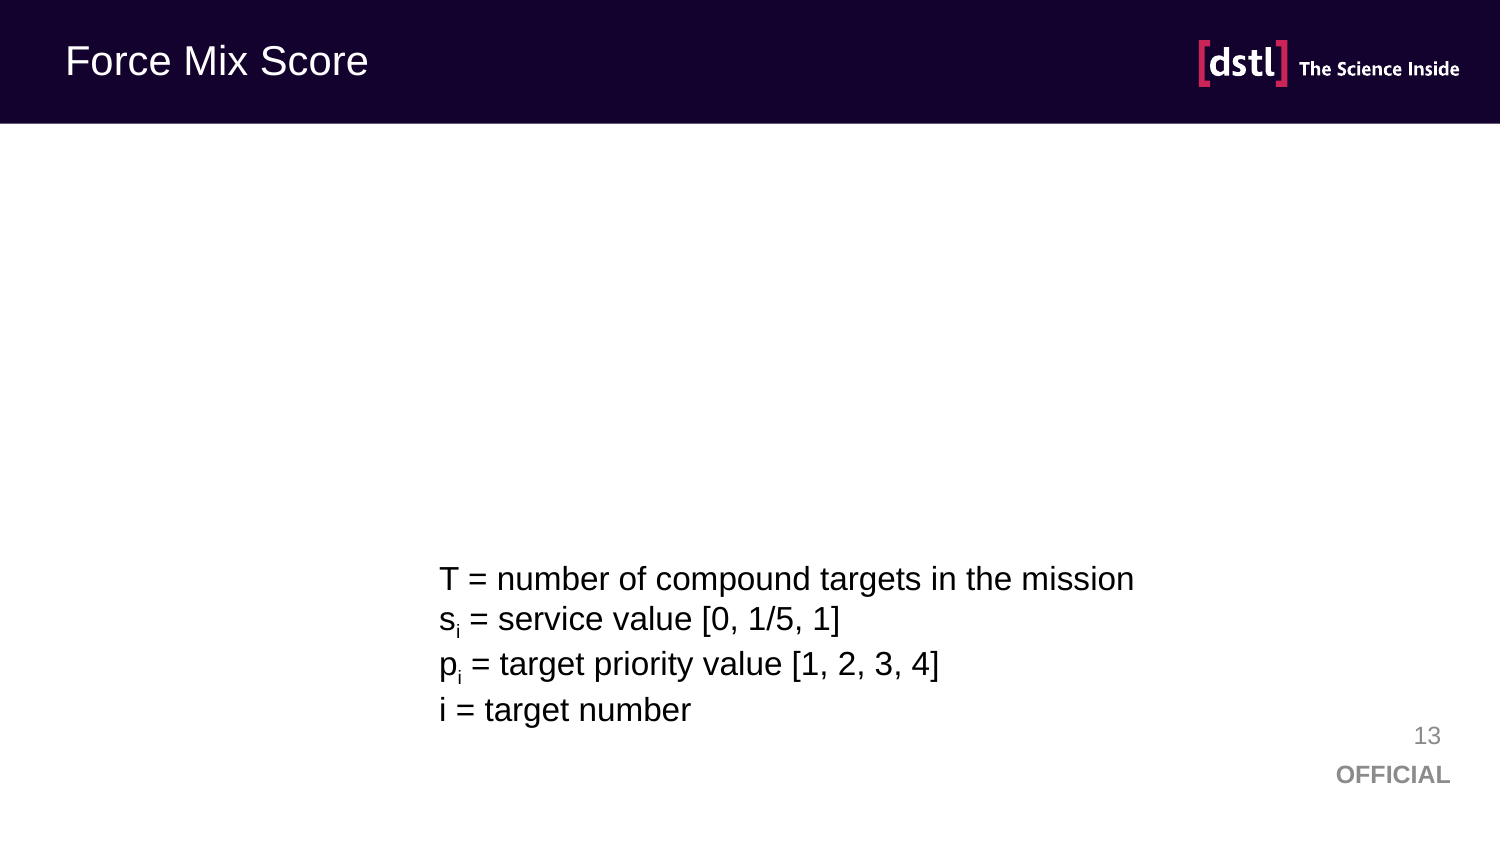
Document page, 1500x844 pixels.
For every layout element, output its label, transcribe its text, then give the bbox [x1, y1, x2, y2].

footer OFFICIAL [230, 750, 1458, 796]
slide_number 13 [1119, 717, 1457, 753]
title Force Mix Score [5, 8, 1128, 115]
text_box T = number of compound targets in the mission si = service value [0, 1/5, 1] pi = target priority value [1, 2, 3, 4] i = target number [424, 549, 1151, 736]
